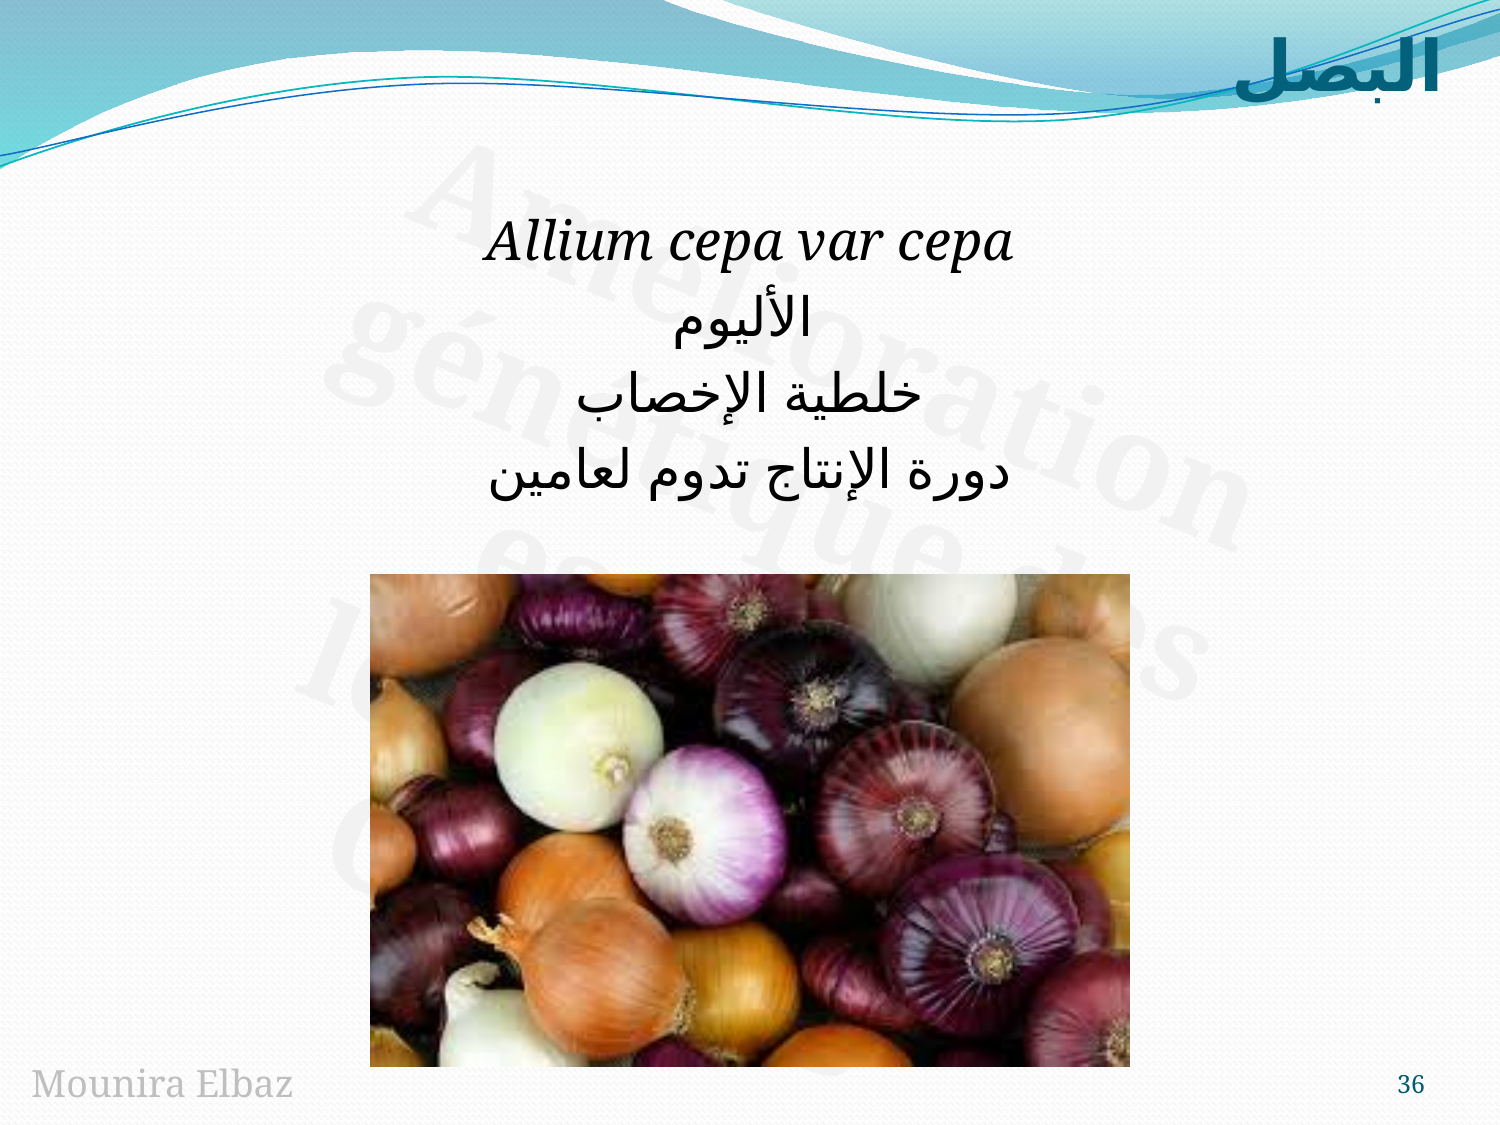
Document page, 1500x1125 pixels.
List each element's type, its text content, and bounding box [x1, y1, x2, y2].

text_box البصل [93, 11, 1444, 106]
slide_number 36 [1299, 1042, 1425, 1103]
list Allium cepa var cepa الأليوم خلطية الإخصاب دورة الإنتاج تدوم لعامين [353, 199, 1147, 575]
picture [370, 573, 1130, 1067]
